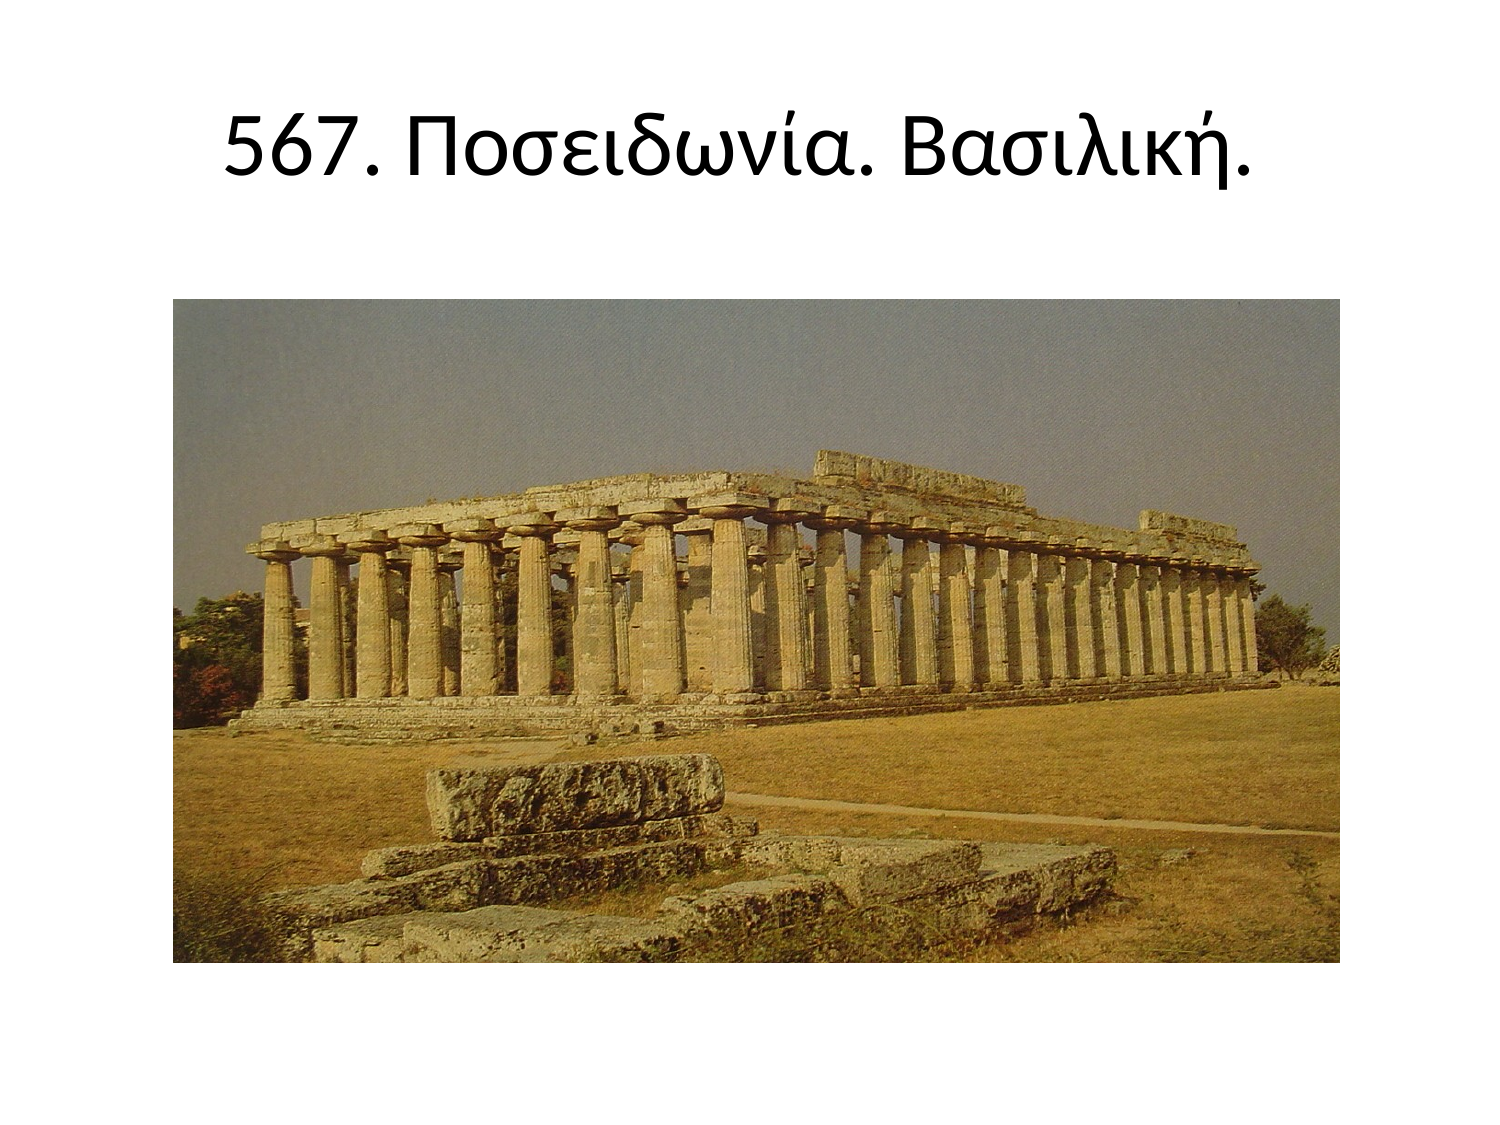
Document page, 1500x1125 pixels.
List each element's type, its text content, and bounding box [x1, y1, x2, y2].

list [172, 299, 1340, 963]
title 567. Ποσειδωνία. Βασιλική. [75, 45, 1425, 233]
